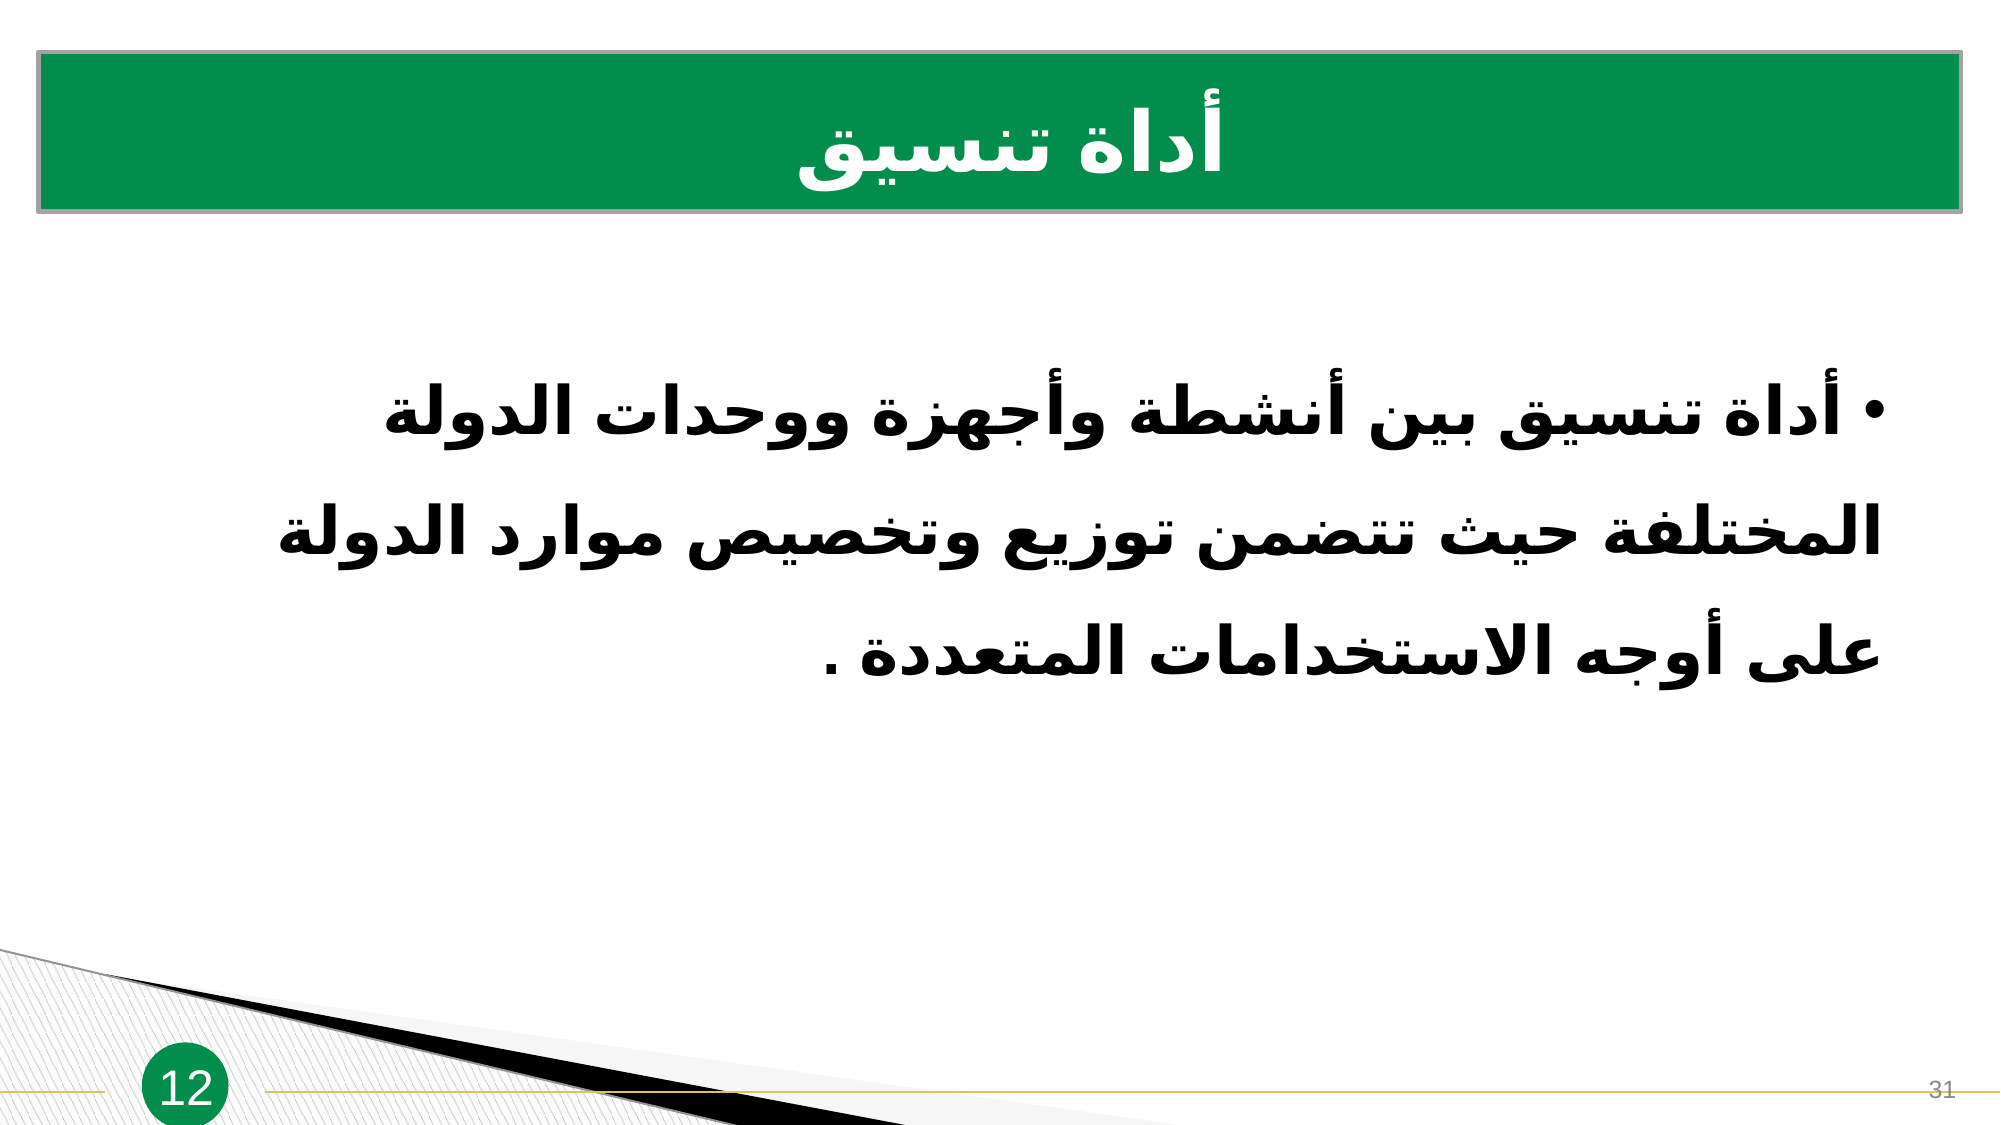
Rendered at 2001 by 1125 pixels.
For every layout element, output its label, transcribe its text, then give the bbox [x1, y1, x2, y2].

text_box أداة تنسيق [345, 92, 1655, 320]
text_box أداة تنسيق بين أنشطة وأجهزة ووحدات الدولة المختلفة حيث تتضمن توزيع وتخصيص موارد الدولة على أوجه الاستخدامات المتعددة . [105, 320, 1901, 837]
text_box [36, 50, 1963, 214]
text_box اساس الاستحقاق : [0, 952, 351, 1040]
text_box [0, 1041, 2000, 1125]
